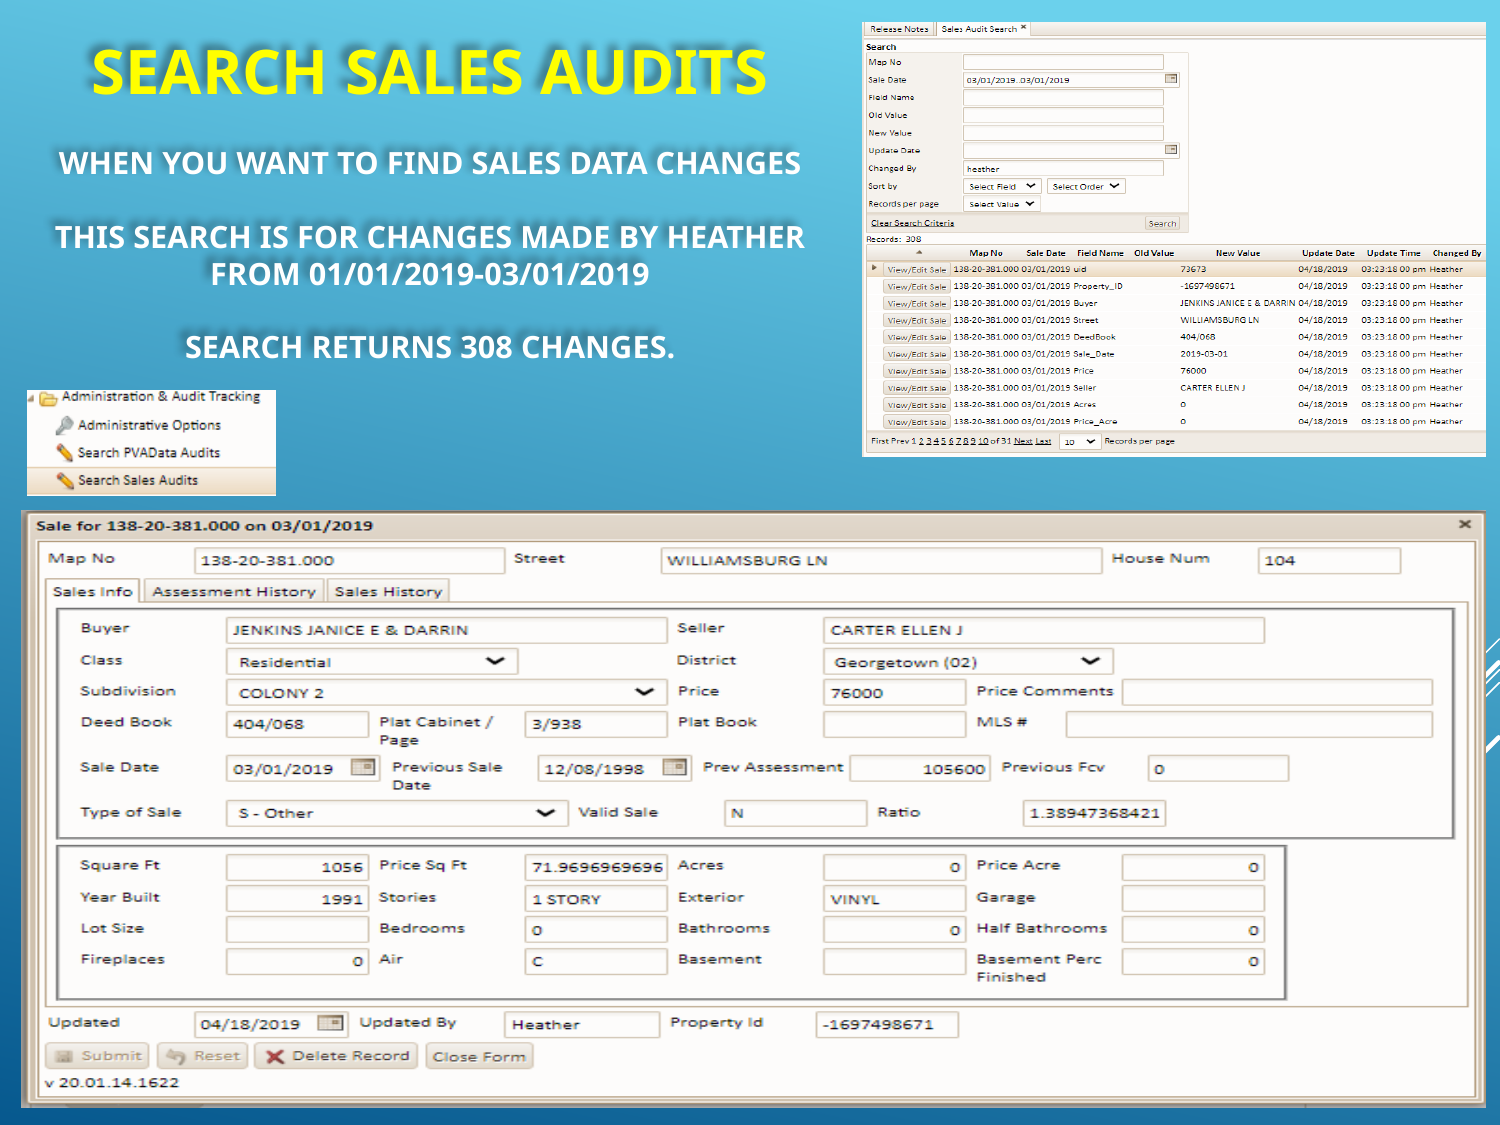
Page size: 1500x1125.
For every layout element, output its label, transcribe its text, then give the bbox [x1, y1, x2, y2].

picture [861, 22, 1486, 457]
picture [27, 389, 276, 497]
title Search sales audits when you want to find sales data changes This search is for changes made by heather from 01/01/2019-03/01/2019 search returns 308 changes. [8, 22, 852, 376]
picture [21, 510, 1486, 1109]
